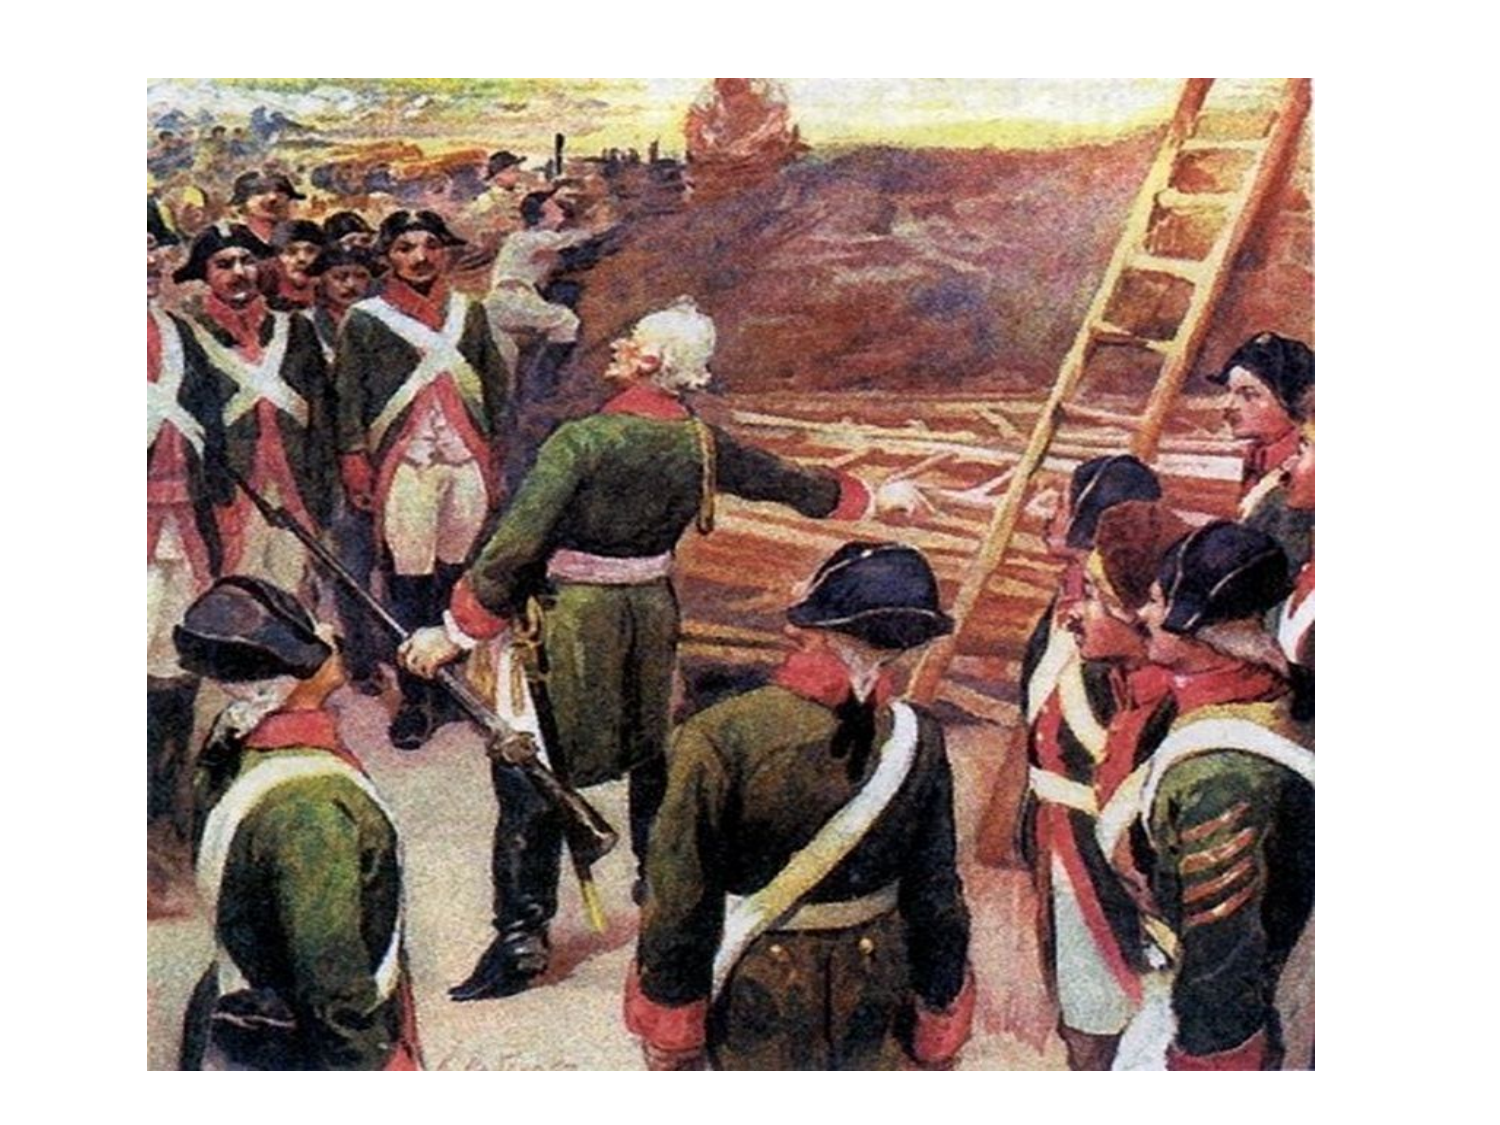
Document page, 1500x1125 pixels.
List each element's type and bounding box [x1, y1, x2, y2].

picture [147, 77, 1316, 1071]
